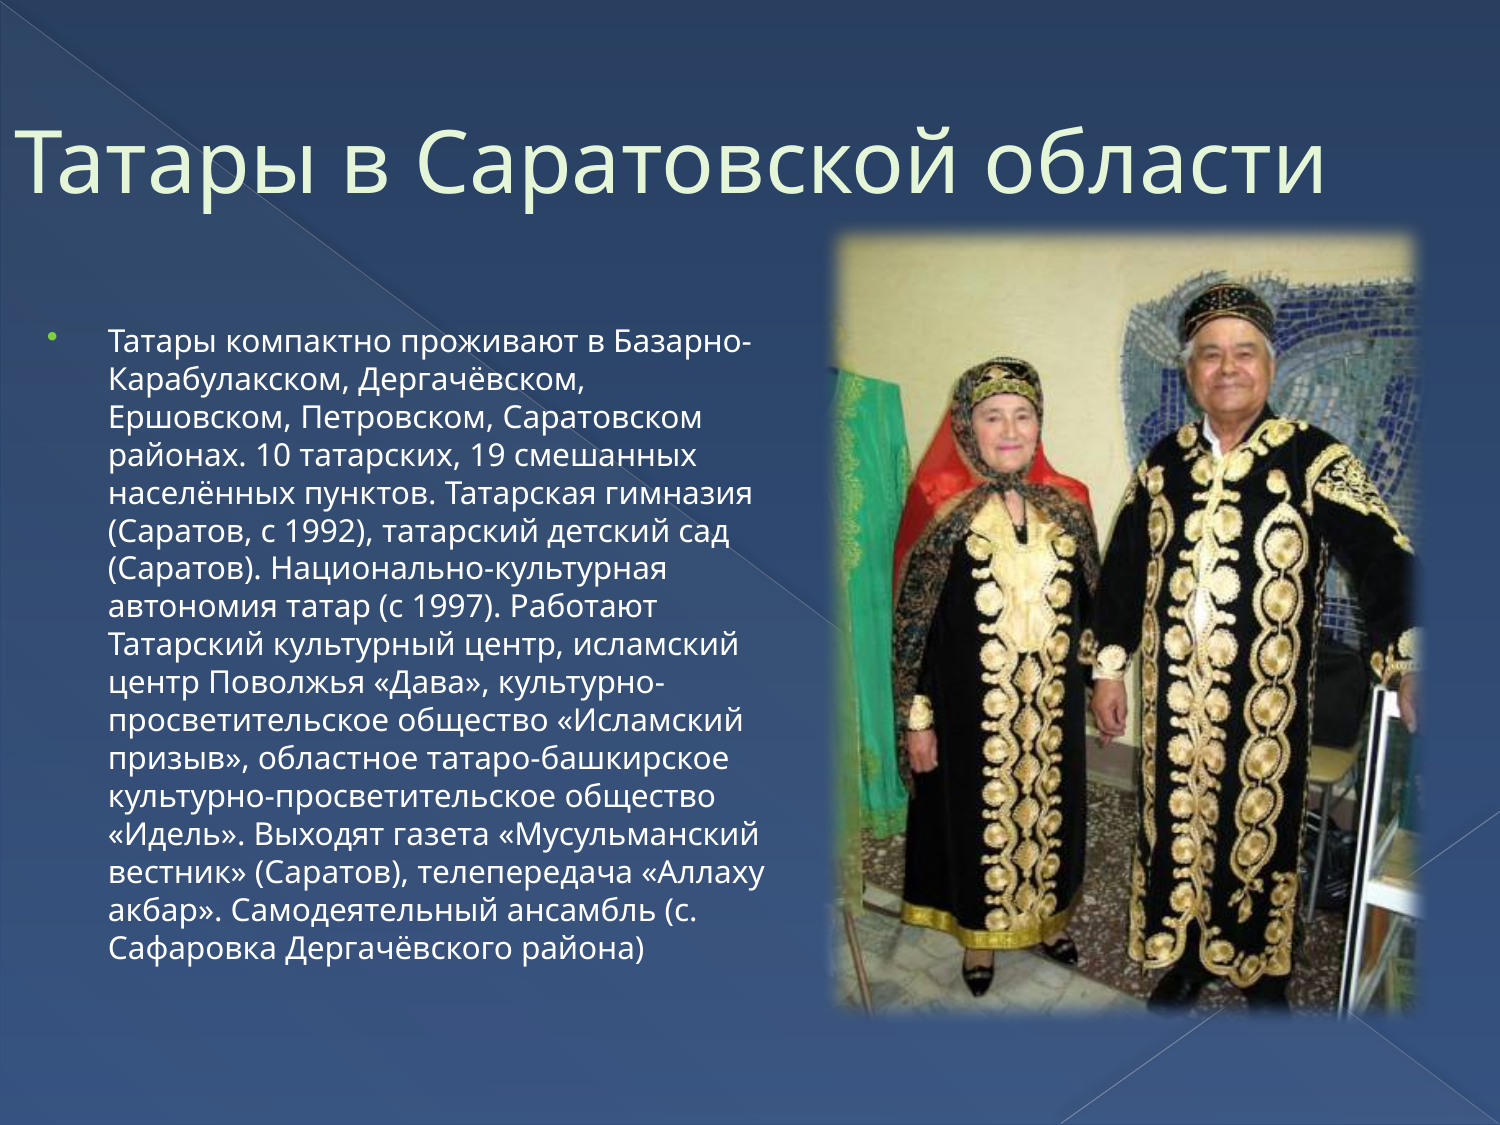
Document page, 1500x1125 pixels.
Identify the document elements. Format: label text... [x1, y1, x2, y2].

picture [820, 217, 1430, 1026]
title Татары в Саратовской области [0, 43, 1477, 274]
list Татары компактно проживают в Базарно-Карабулакском, Дергачёвском, Ершовском, Петровском, Саратовском районах. 10 татарских, 19 смешанных населённых пунктов. Татарская гимназия (Саратов, с 1992), татарский детский сад (Саратов). Национально-культурная автономия татар (с 1997). Работают Татарский культурный центр, исламский центр Поволжья «Дава», культурно-просветительское общество «Исламский призыв», областное татаро-башкирское культурно-просветительское общество «Идель». Выходят газета «Мусульманский вестник» (Саратов), телепередача «Аллаху акбар». Самодеятельный ансамбль (с. Сафаровка Дергачёвского района) [23, 282, 786, 1025]
